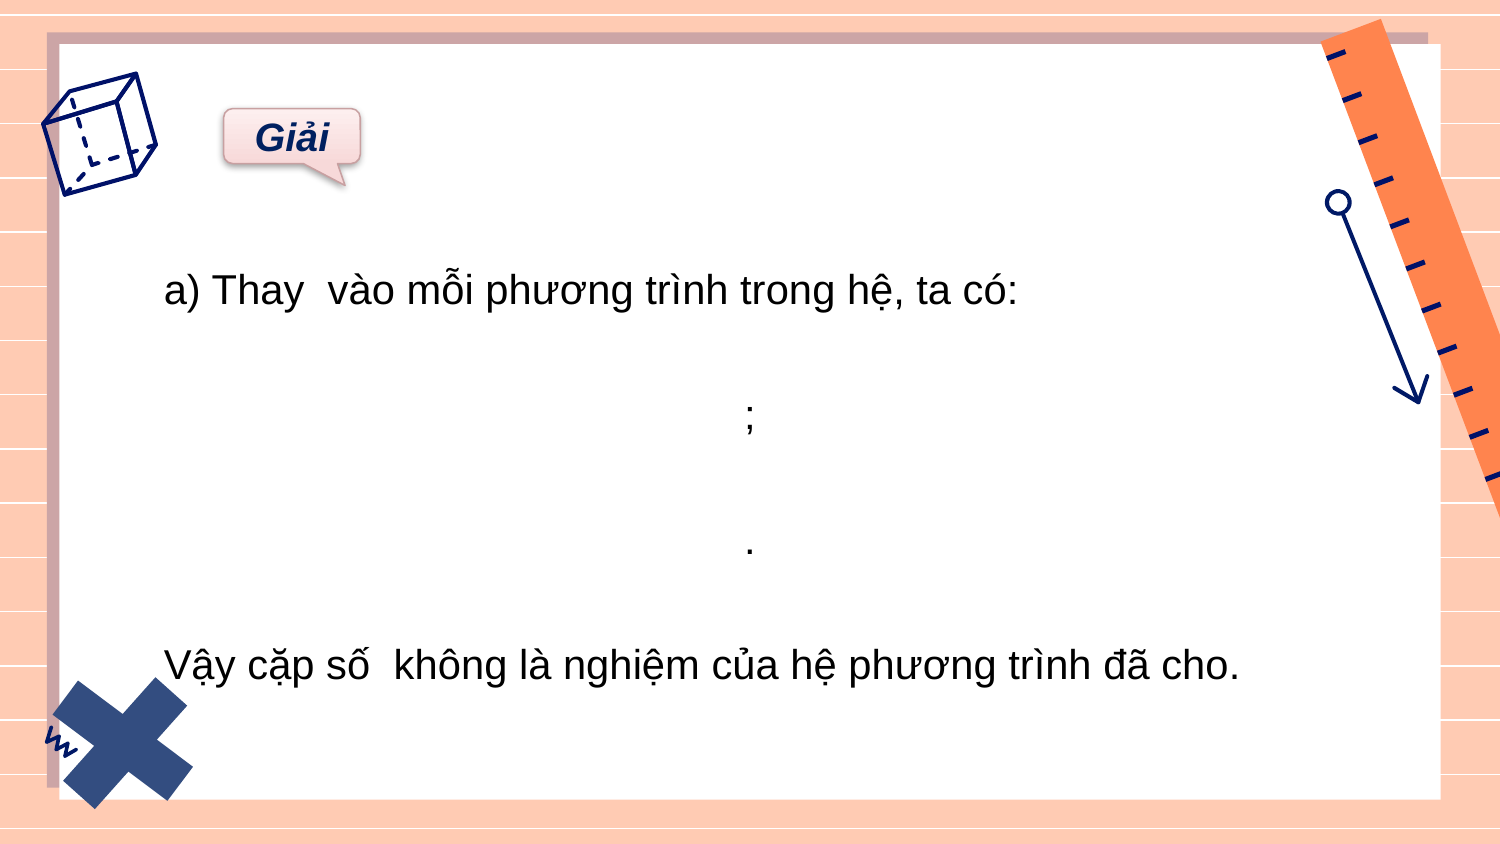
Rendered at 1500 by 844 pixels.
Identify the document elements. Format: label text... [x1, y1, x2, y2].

text_box Giải [222, 107, 362, 187]
